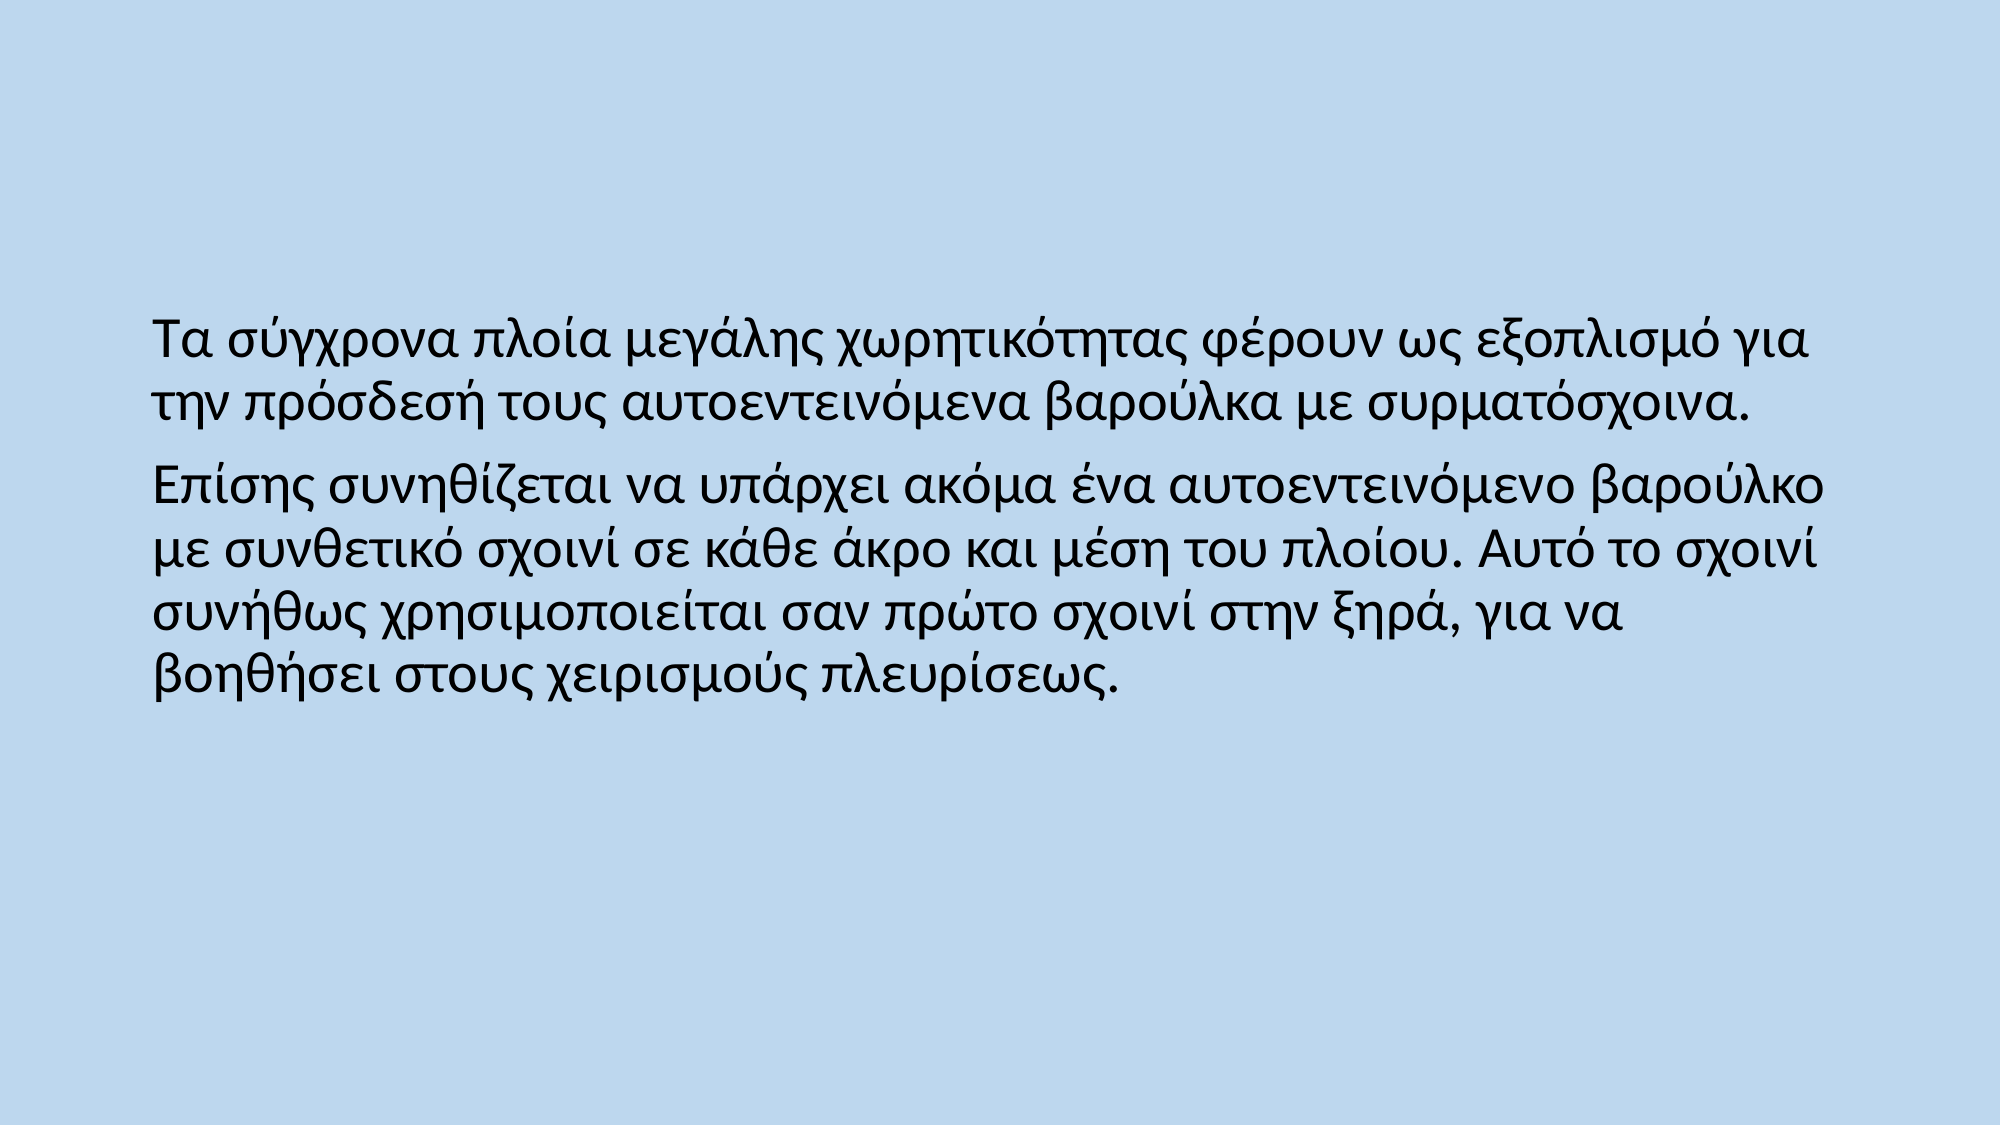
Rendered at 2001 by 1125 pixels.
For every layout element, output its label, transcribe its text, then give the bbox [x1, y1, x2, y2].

list Τα σύγχρονα πλοία μεγάλης χωρητικότητας φέρουν ως εξοπλισμό για την πρόσδεσή τους αυτοεντεινόμενα βαρούλκα με συρματόσχοινα. Επίσης συνηθίζεται να υπάρχει ακόμα ένα αυτοεντεινόμενο βαρούλκο με συνθετικό σχοινί σε κάθε άκρο και μέση του πλοίου. Αυτό το σχοινί συνήθως χρησιμοποιείται σαν πρώτο σχοινί στην ξηρά, για να βοηθήσει στους χειρισμούς πλευρίσεως. [137, 299, 1863, 1014]
